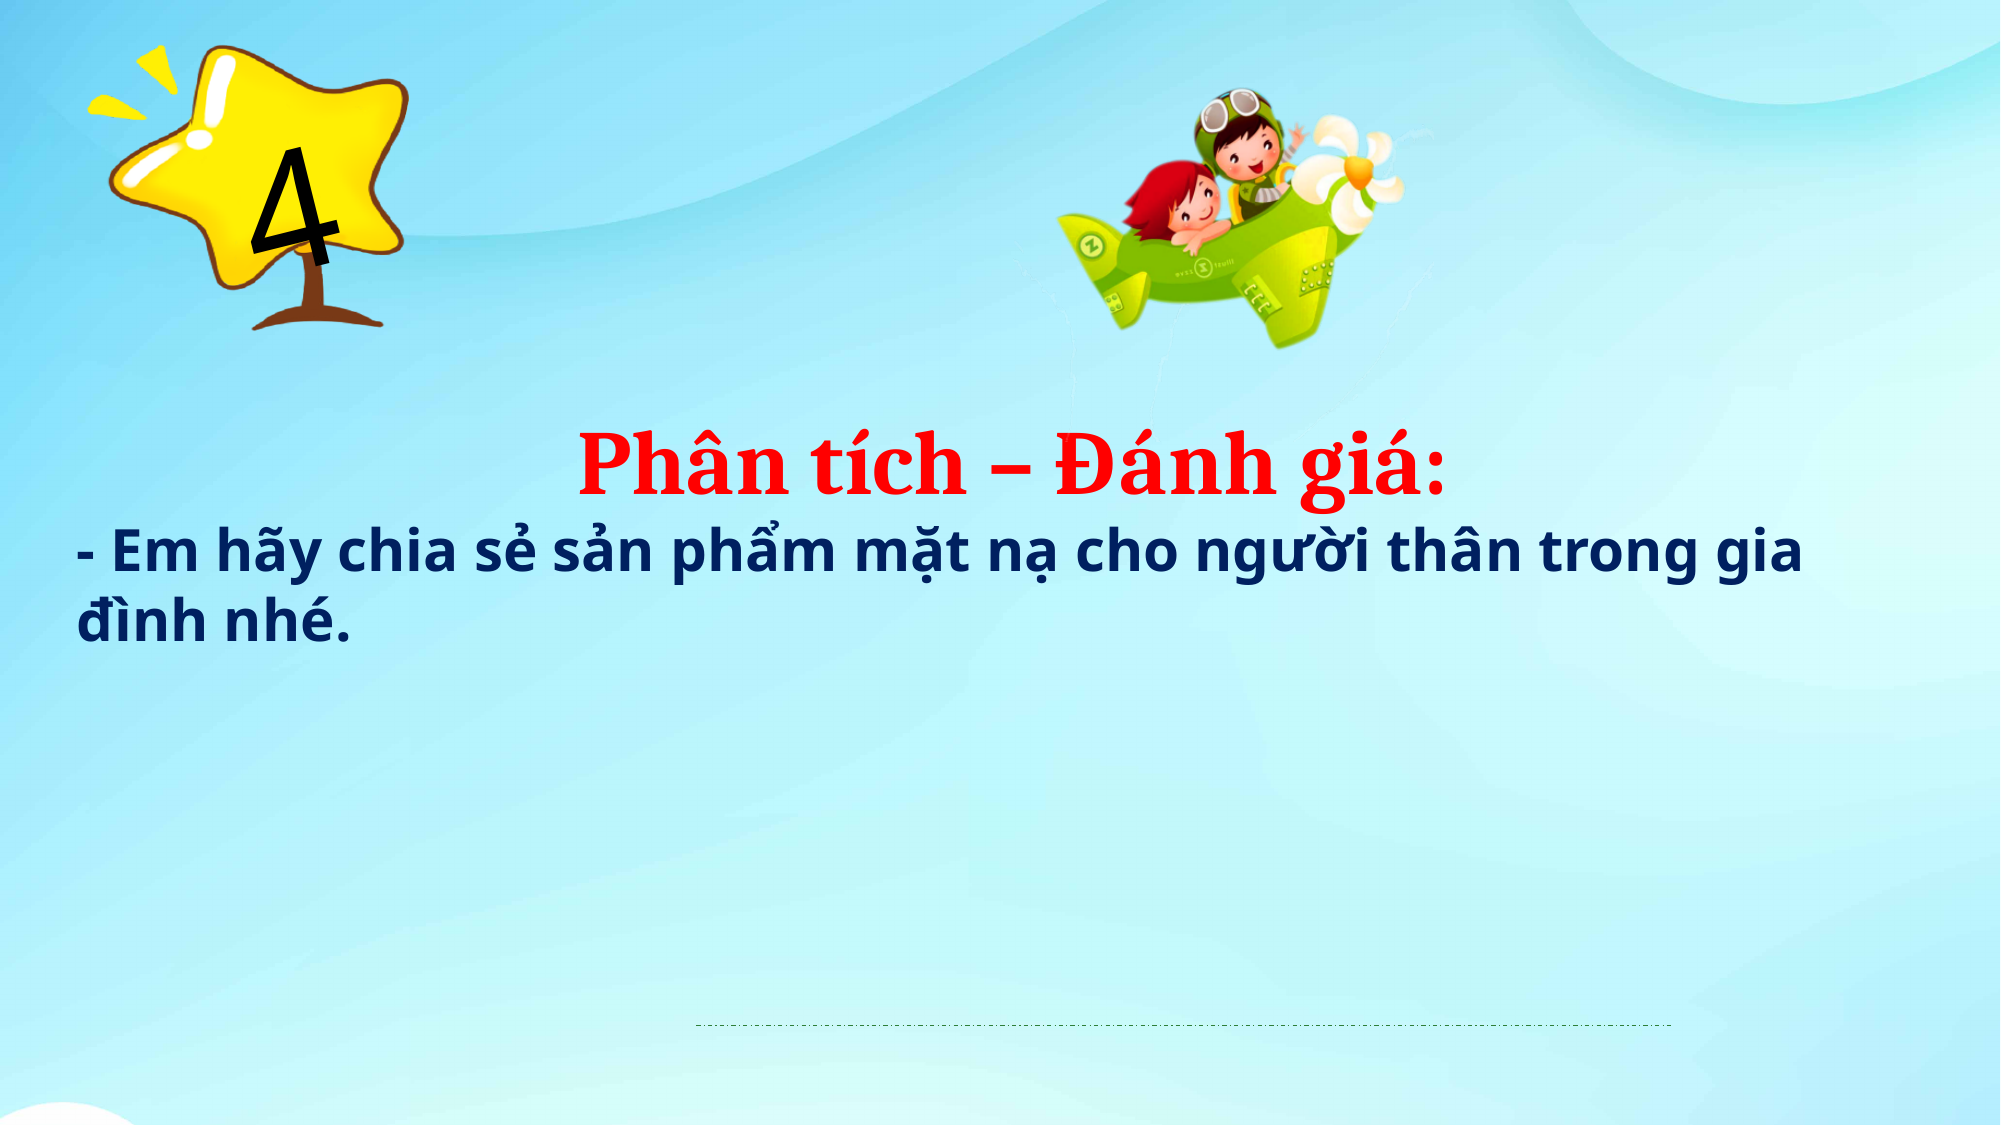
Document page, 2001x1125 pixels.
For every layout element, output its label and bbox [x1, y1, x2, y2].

picture [0, 0, 2001, 1125]
text_box [62, 395, 1964, 1026]
text_box [72, 24, 446, 333]
